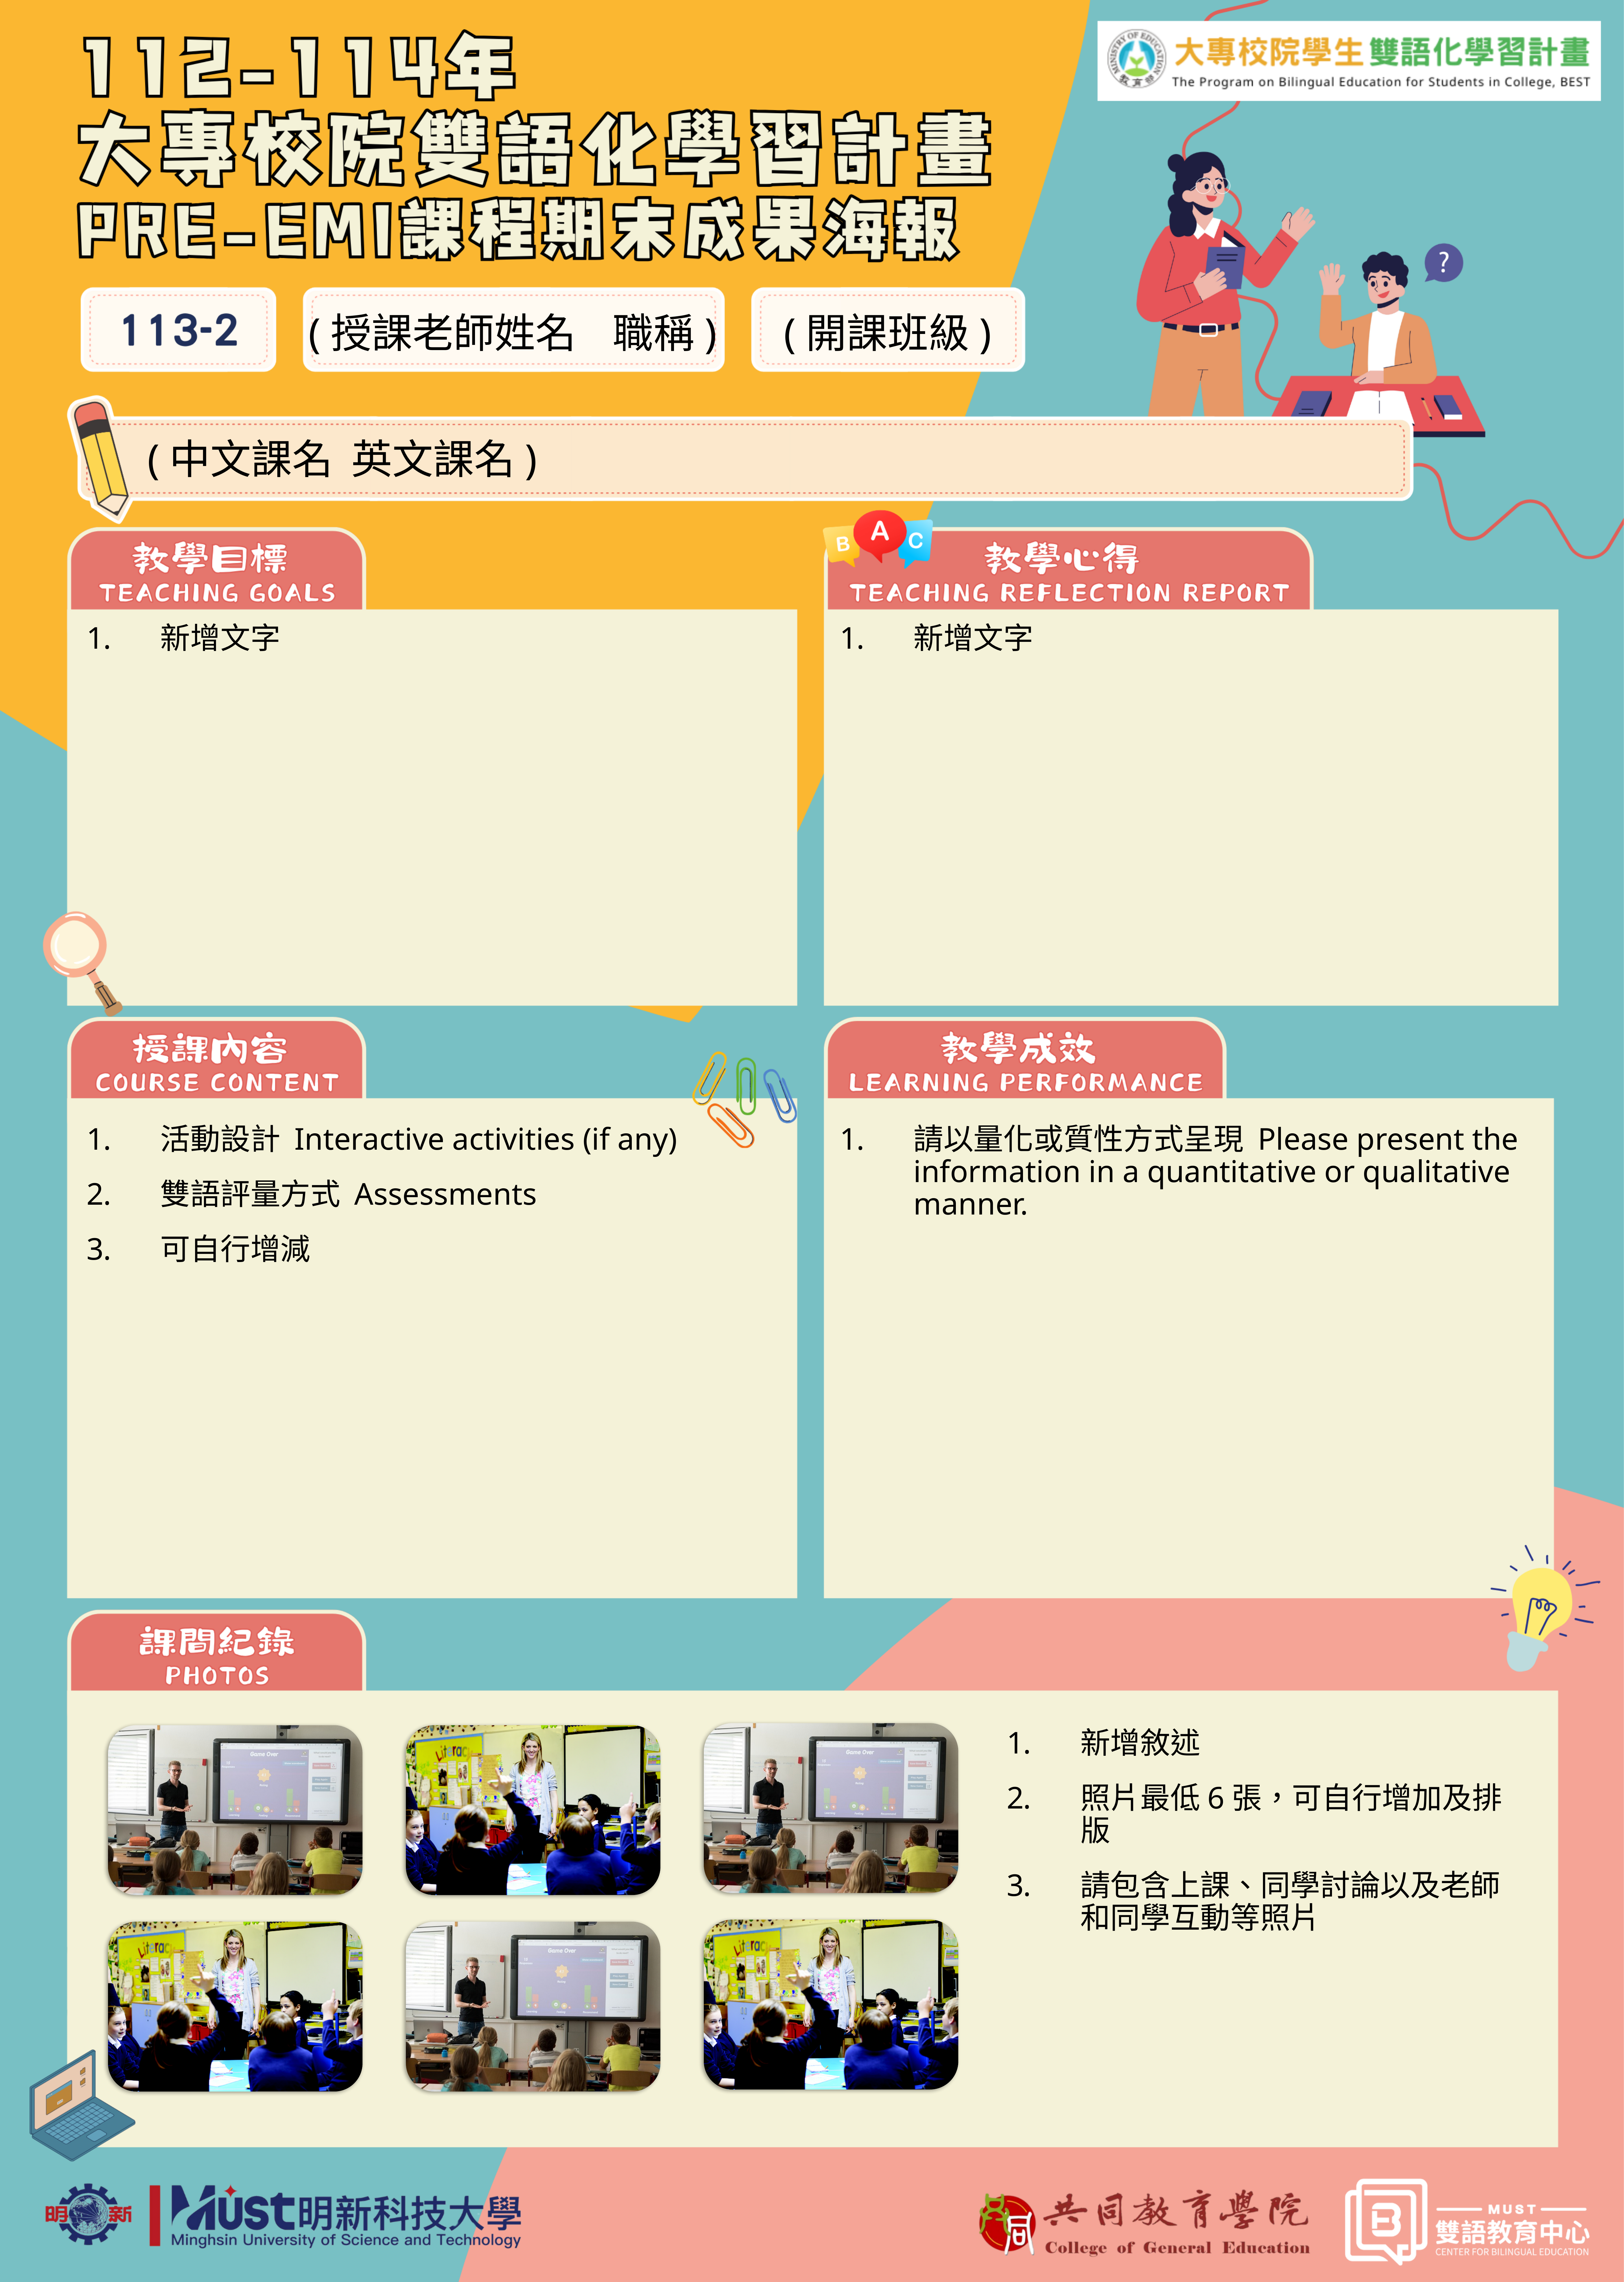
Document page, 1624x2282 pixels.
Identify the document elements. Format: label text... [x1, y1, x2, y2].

text_box 請以量化或質性方式呈現 Please present the information in a quantitative or qualitative manner. [835, 1122, 1542, 1585]
picture [0, 0, 1624, 2282]
text_box (授課老師姓名 職稱) [301, 304, 724, 359]
text_box 新增文字 [835, 621, 1542, 995]
text_box 活動設計 Interactive activities (if any) 雙語評量方式 Assessments 可自行增減 [82, 1122, 789, 1585]
text_box (開課班級) [749, 304, 1026, 359]
text_box (中文課名 英文課名) [142, 430, 1405, 485]
text_box 新增敘述 照片最低6張，可自行增加及排版 請包含上課、同學討論以及老師和同學互動等照片 [1002, 1725, 1516, 2117]
subtitle 新增文字 [82, 621, 789, 995]
